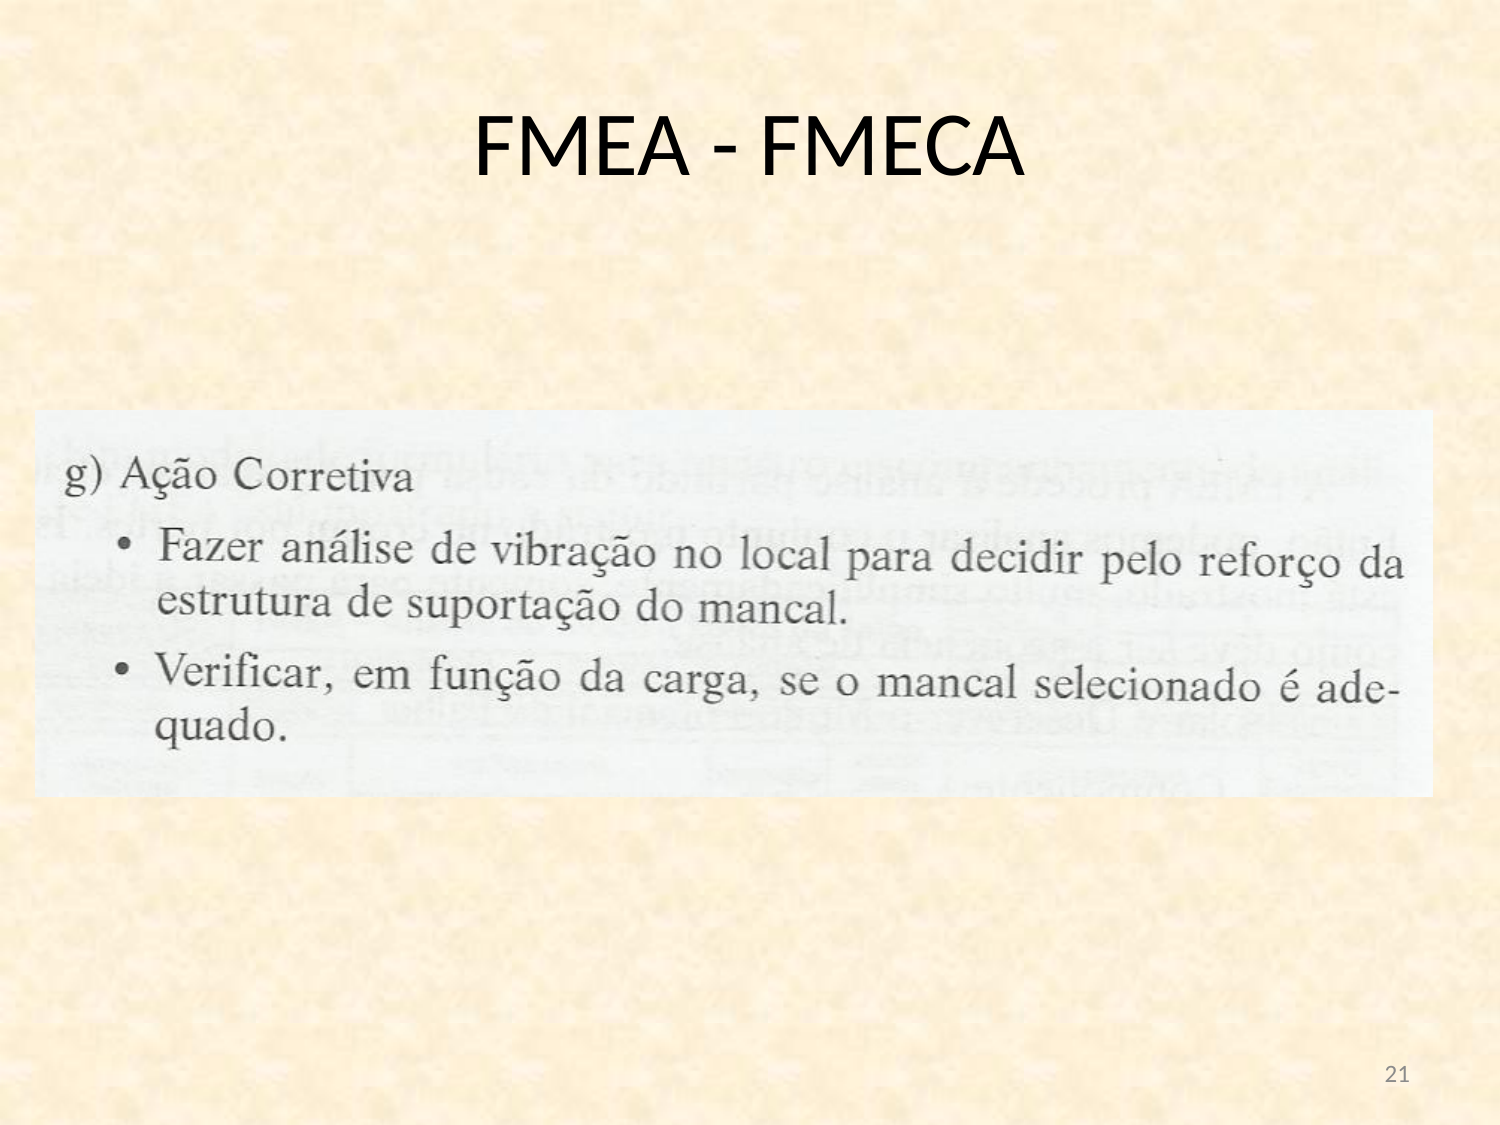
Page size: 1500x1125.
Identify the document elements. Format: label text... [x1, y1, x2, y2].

picture [0, 0, 1500, 1125]
title FMEA - FMECA [75, 45, 1425, 233]
slide_number 21 [1074, 1042, 1425, 1103]
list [34, 409, 1433, 797]
